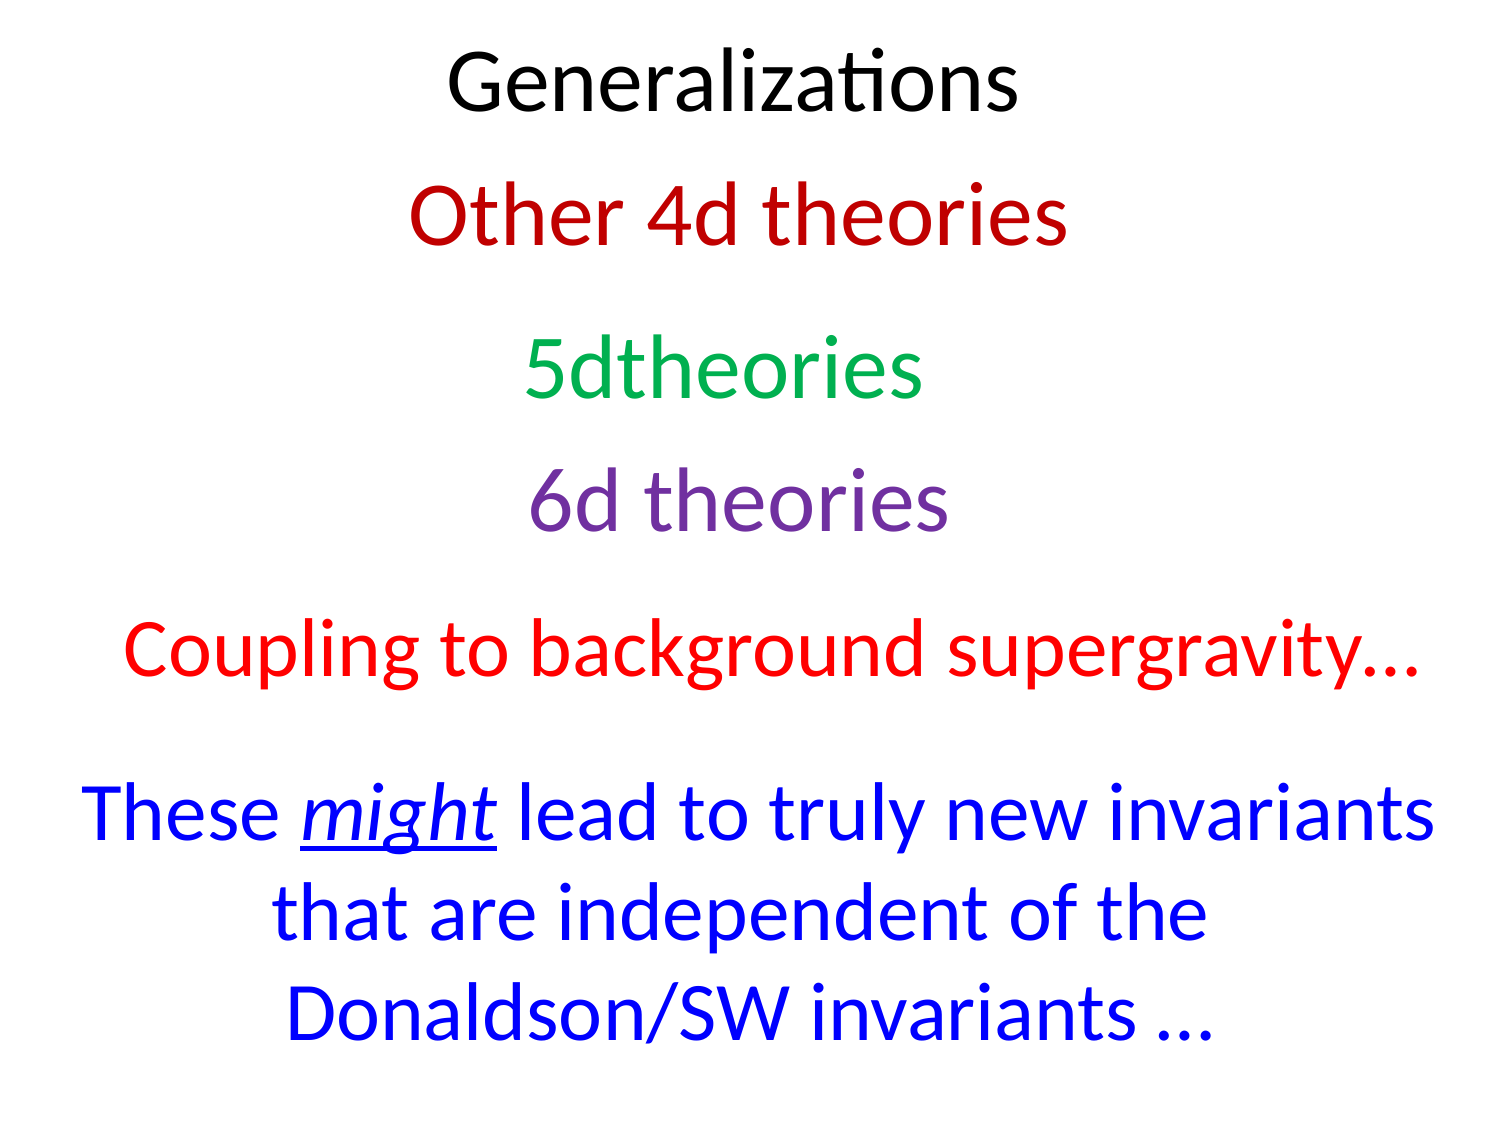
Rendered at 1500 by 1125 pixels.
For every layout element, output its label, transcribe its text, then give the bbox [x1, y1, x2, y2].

text_box 6d theories [78, 432, 1422, 557]
text_box Coupling to background supergravity… [78, 585, 1467, 701]
text_box Other 4d theories [78, 146, 1422, 271]
text_box Generalizations [62, 12, 1406, 138]
text_box These might lead to truly new invariants that are independent of the Donaldson/SW invariants … [12, 750, 1488, 1065]
